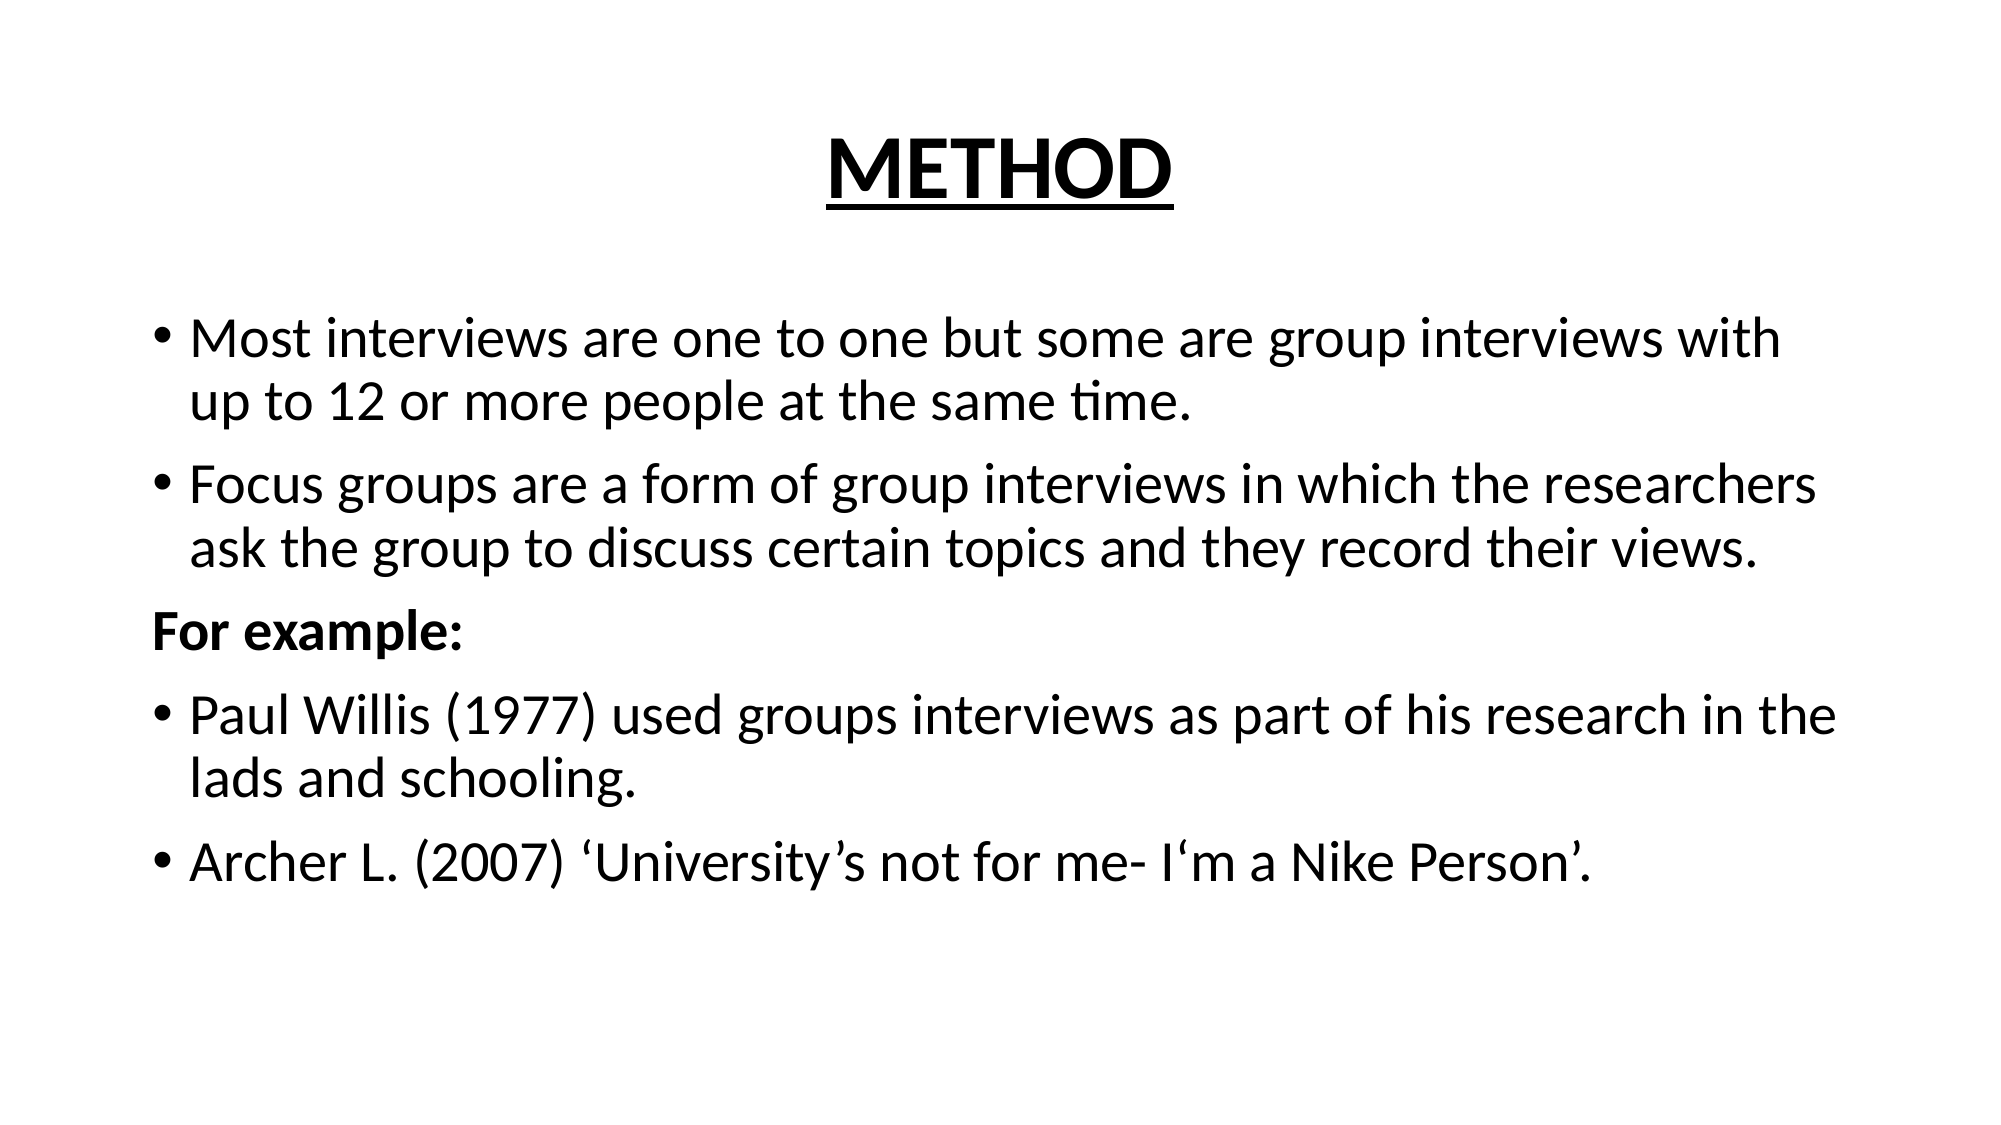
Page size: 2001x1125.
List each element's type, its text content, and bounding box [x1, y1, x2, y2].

title METHOD [137, 59, 1863, 278]
list Most interviews are one to one but some are group interviews with up to 12 or more people at the same time. Focus groups are a form of group interviews in which the researchers ask the group to discuss certain topics and they record their views. For example: Paul Willis (1977) used groups interviews as part of his research in the lads and schooling. Archer L. (2007) ‘University’s not for me- I‘m a Nike Person’. [137, 299, 1863, 1014]
